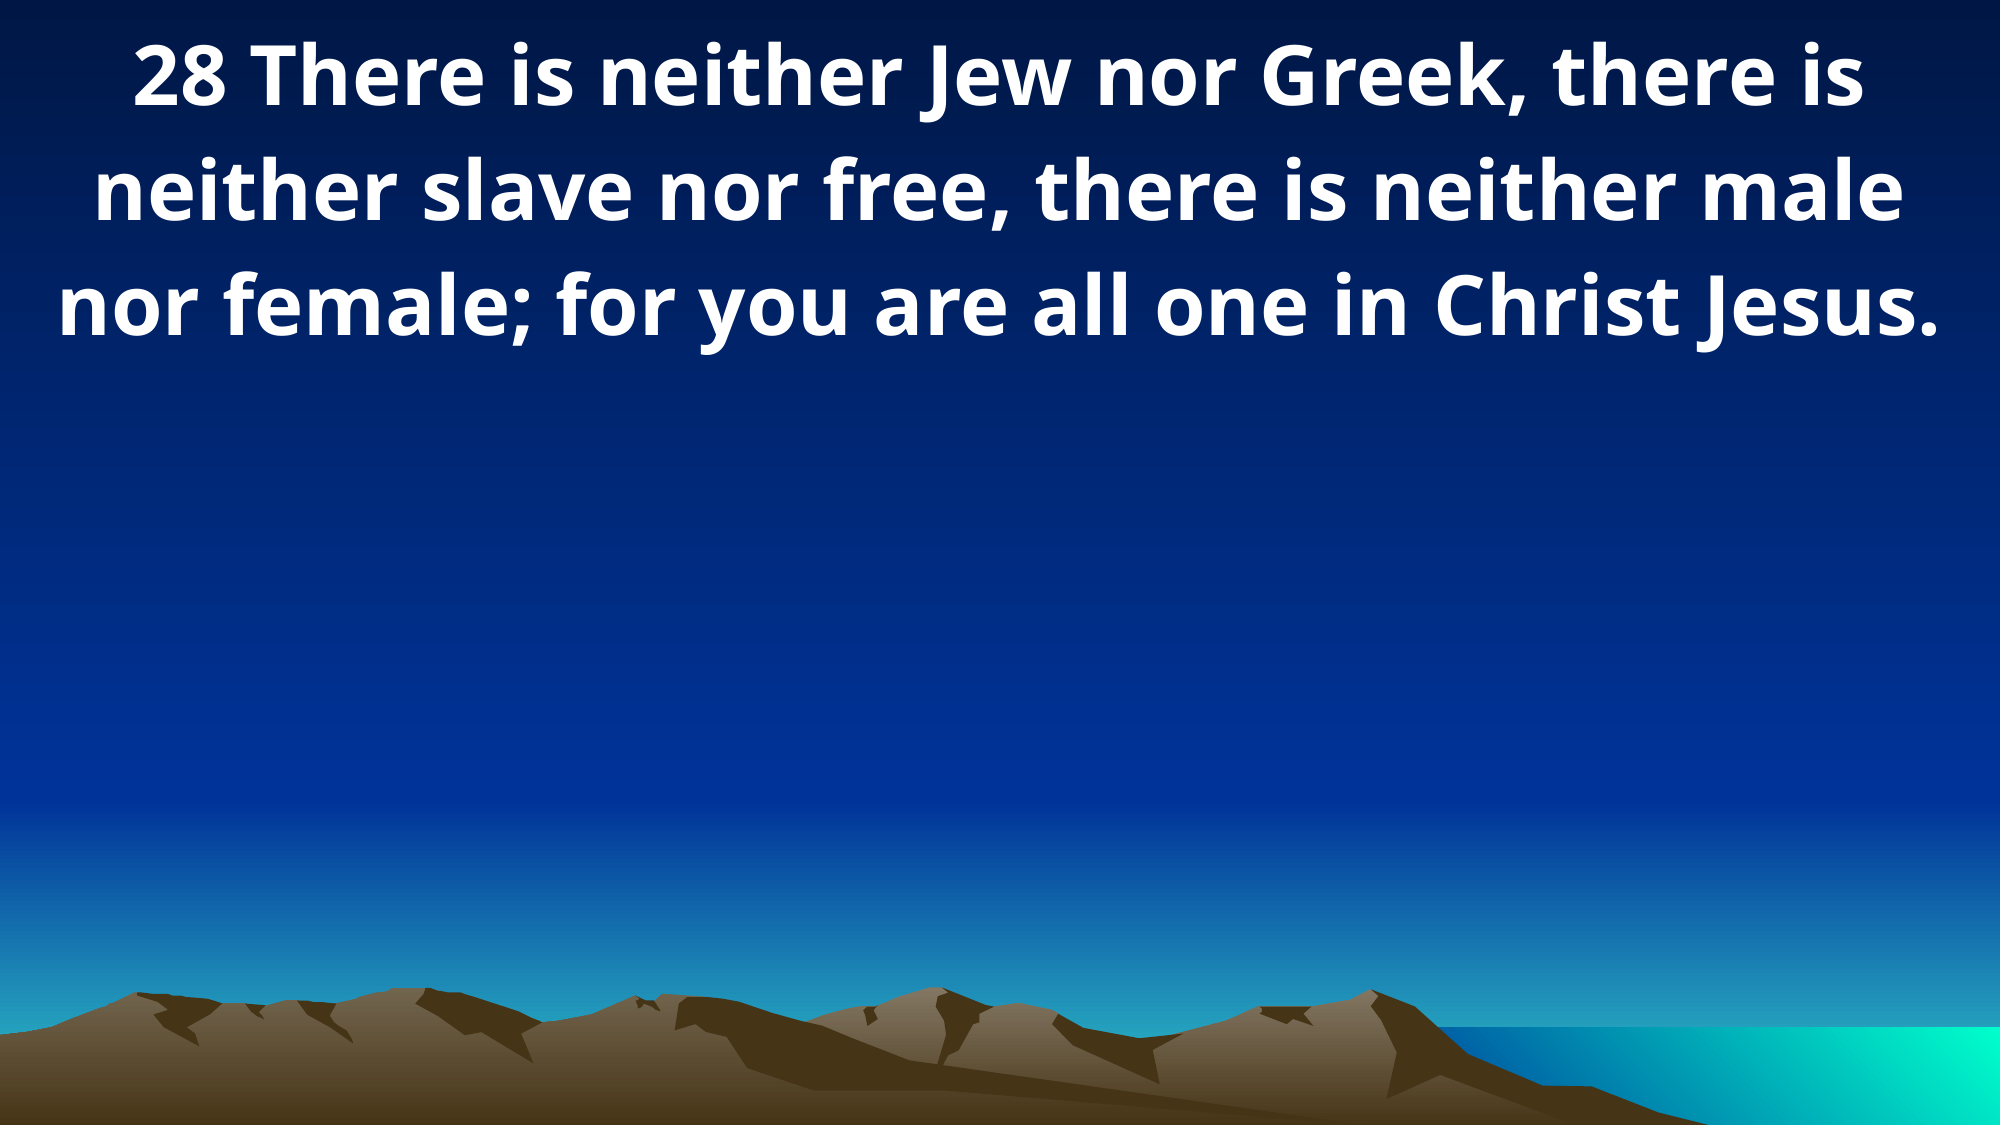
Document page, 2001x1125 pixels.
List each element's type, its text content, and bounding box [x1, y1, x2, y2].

text_box 28 There is neither Jew nor Greek, there is neither slave nor free, there is neither male nor female; for you are all one in Christ Jesus. [24, 0, 1975, 900]
